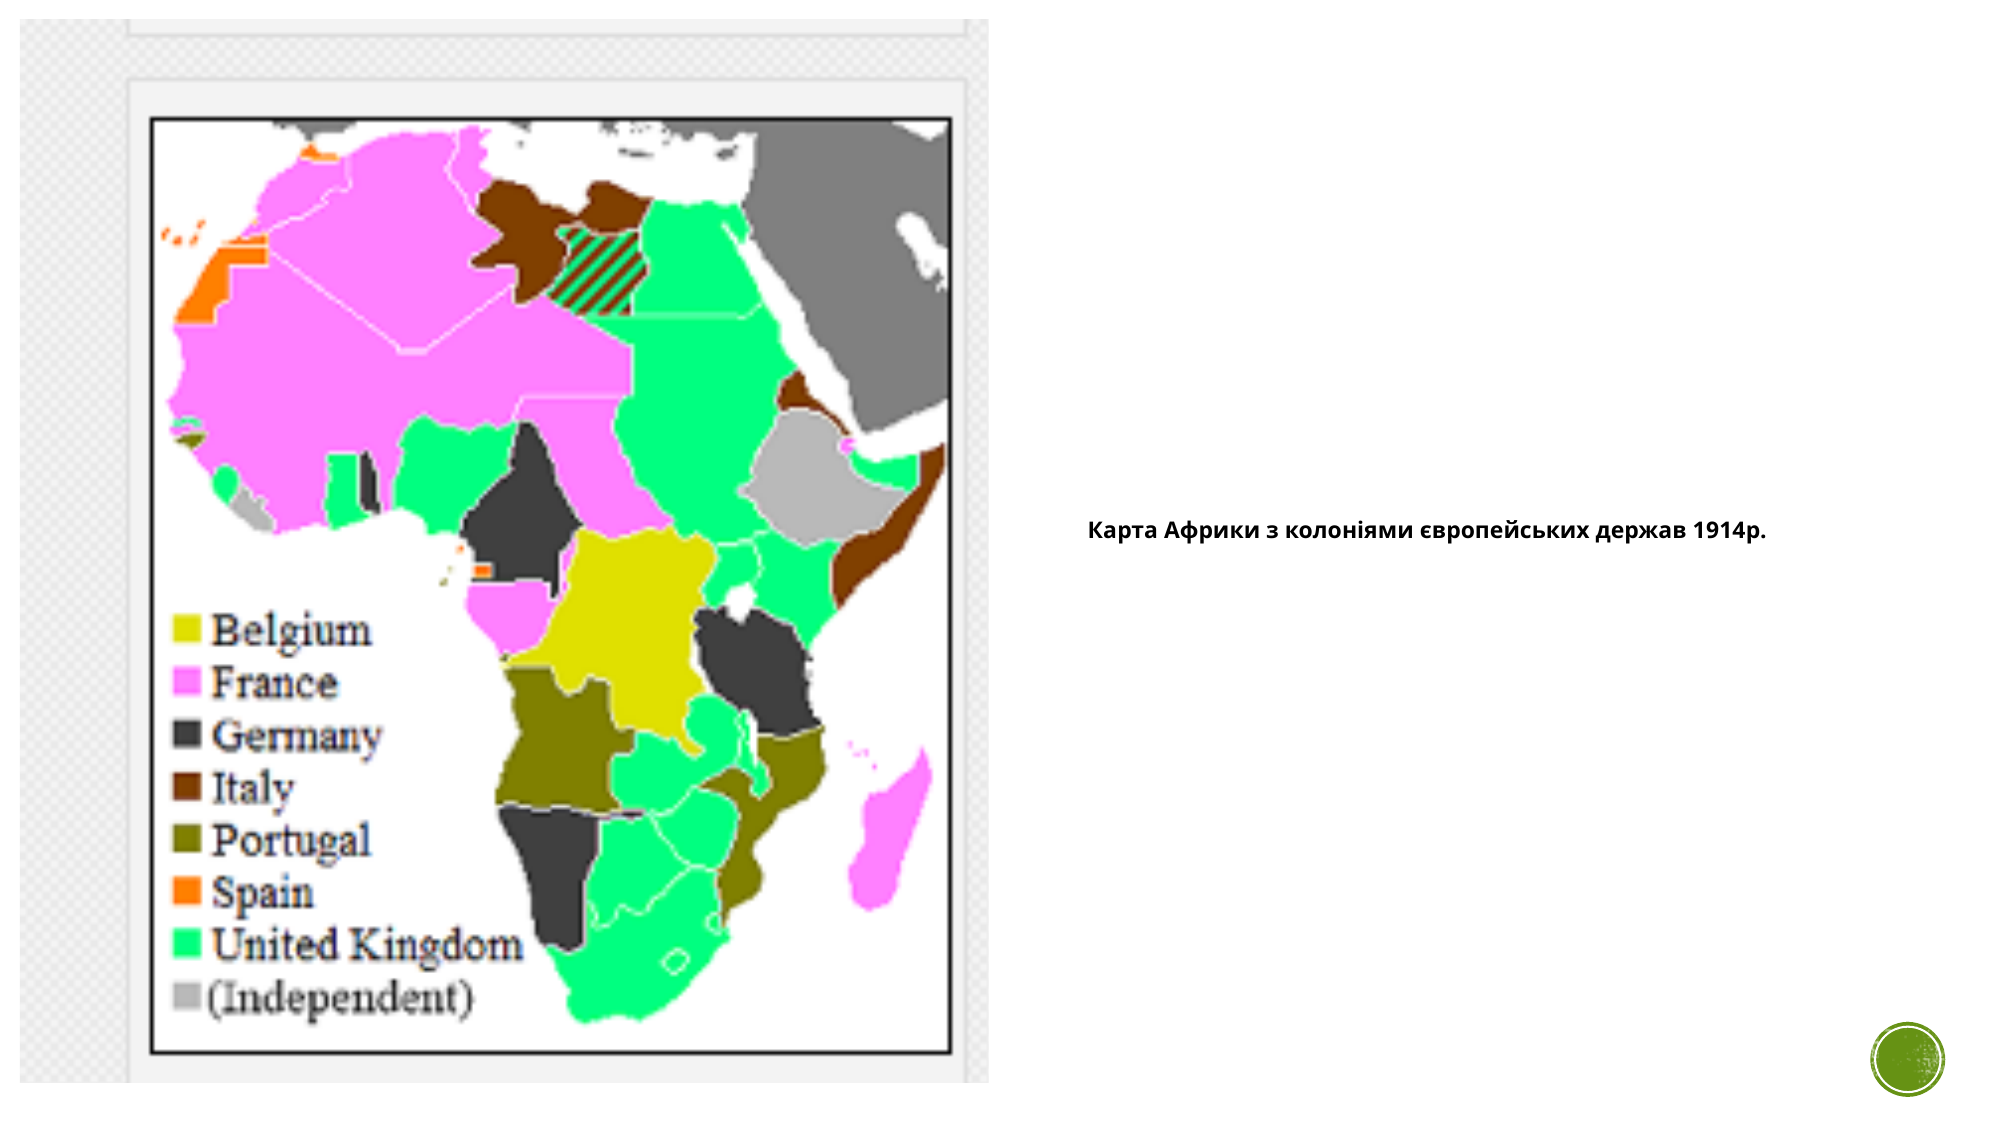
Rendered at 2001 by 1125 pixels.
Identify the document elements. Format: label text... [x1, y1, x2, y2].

picture [19, 19, 989, 1083]
title Карта Африки з колоніями європейських держав 1914р. [1072, 510, 1801, 552]
